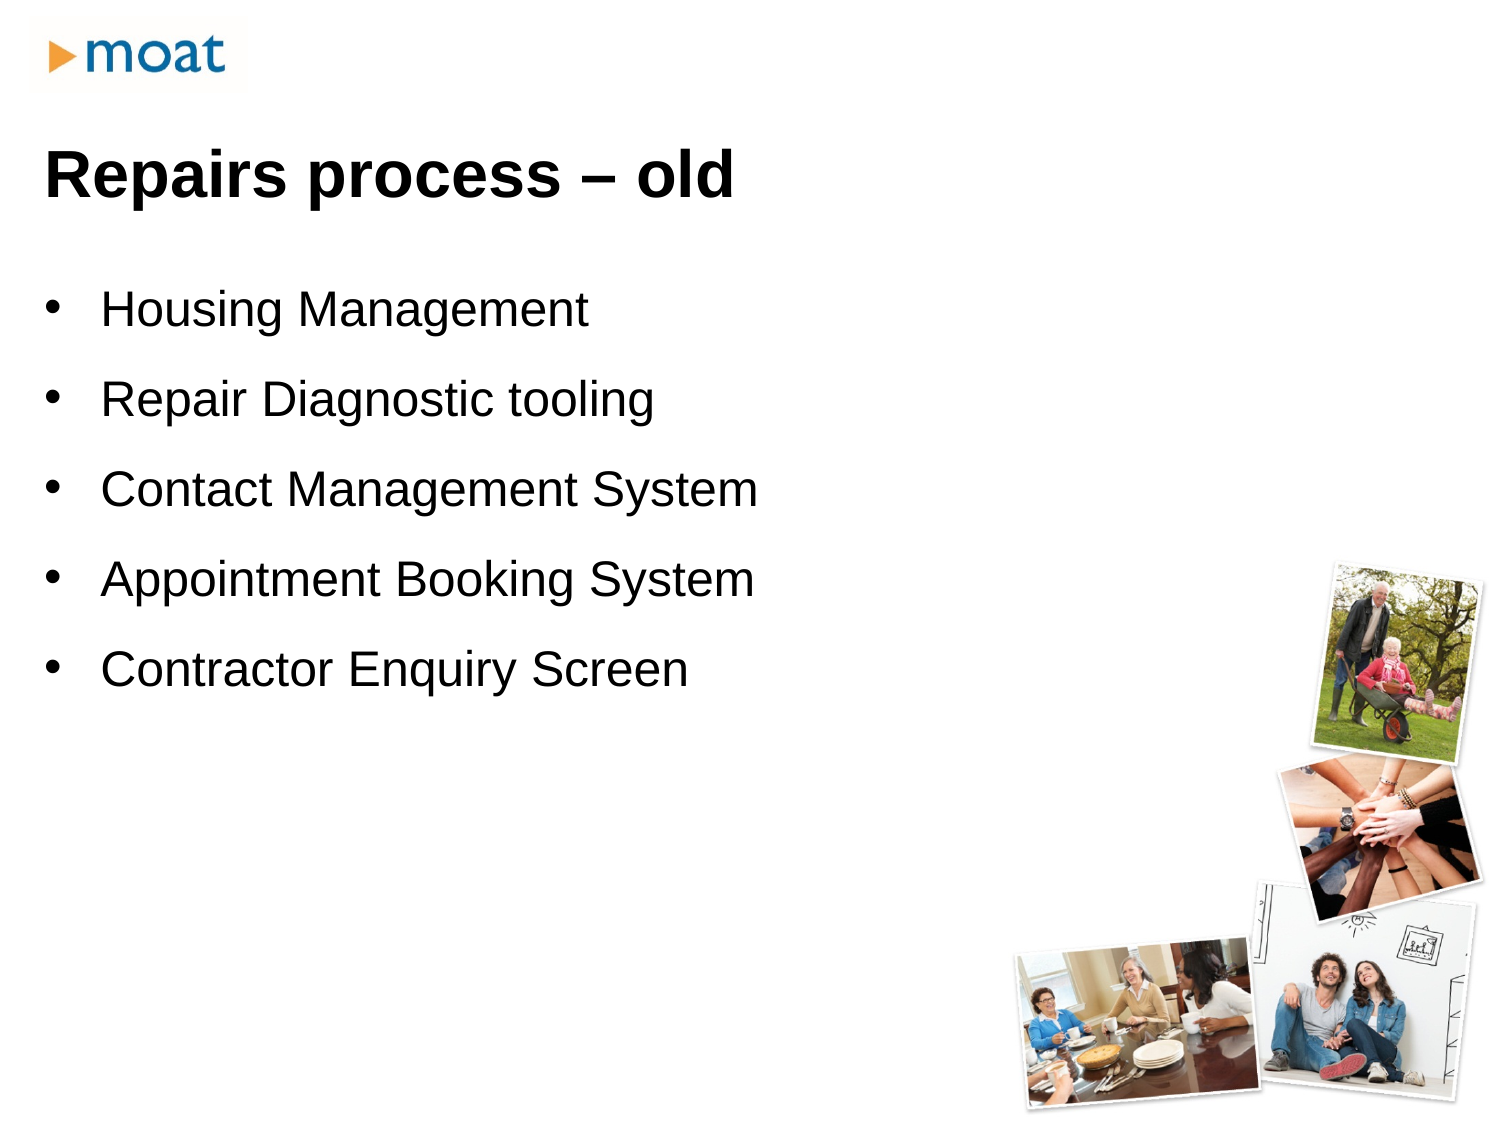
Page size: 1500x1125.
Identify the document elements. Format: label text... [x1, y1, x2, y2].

picture [29, 15, 249, 94]
text_box Housing Management Repair Diagnostic tooling Contact Management System Appointment Booking System Contractor Enquiry Screen [29, 238, 1140, 704]
text_box Repairs process – old [29, 123, 1140, 219]
picture [988, 534, 1493, 1125]
